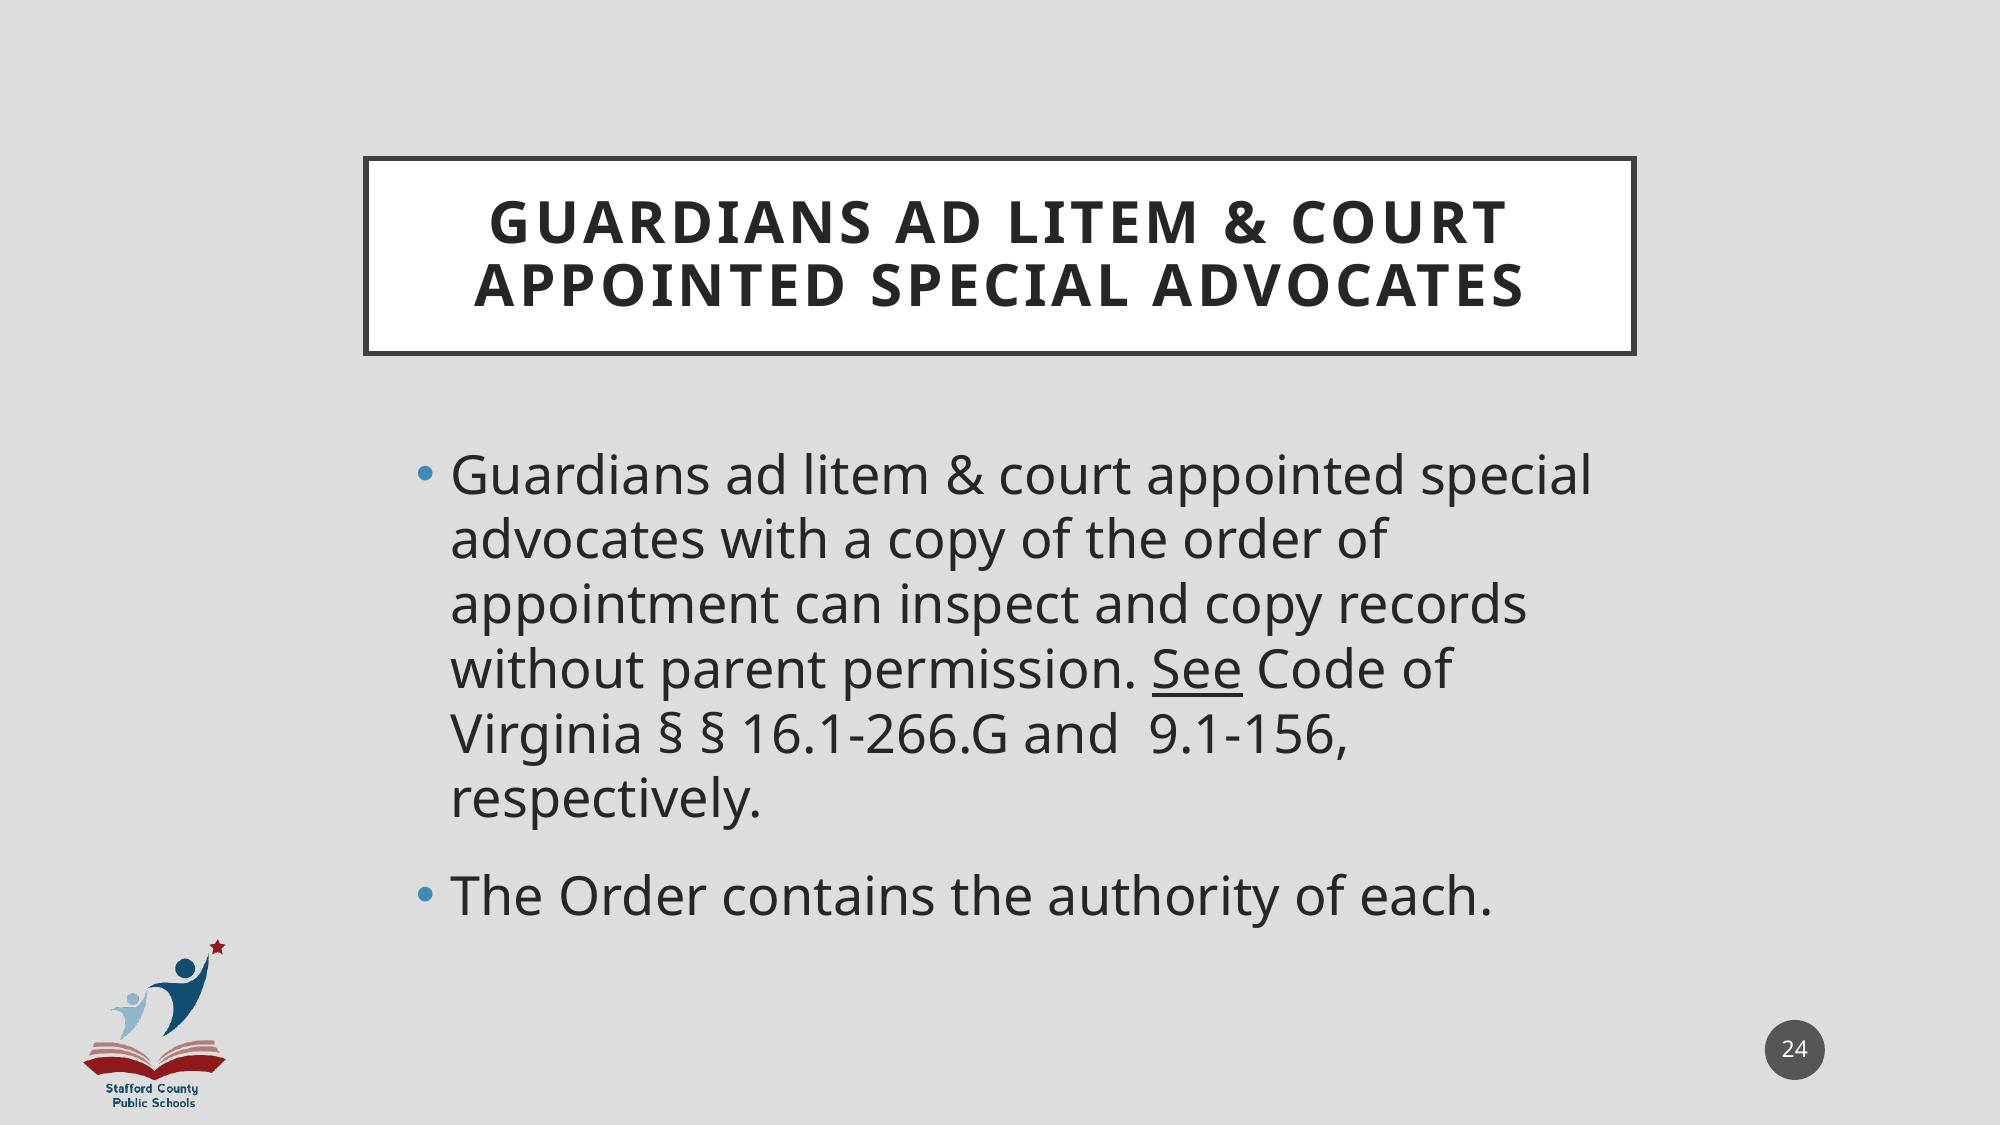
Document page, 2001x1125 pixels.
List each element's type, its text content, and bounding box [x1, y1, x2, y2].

slide_number 24 [1764, 1019, 1825, 1080]
picture [54, 928, 254, 1112]
title Guardians ad litem & court appointed special advocates [363, 156, 1637, 356]
list Guardians ad litem & court appointed special advocates with a copy of the order of appointment can inspect and copy records without parent permission. See Code of Virginia § § 16.1-266.G and 9.1-156, respectively. The Order contains the authority of each. [366, 432, 1634, 942]
